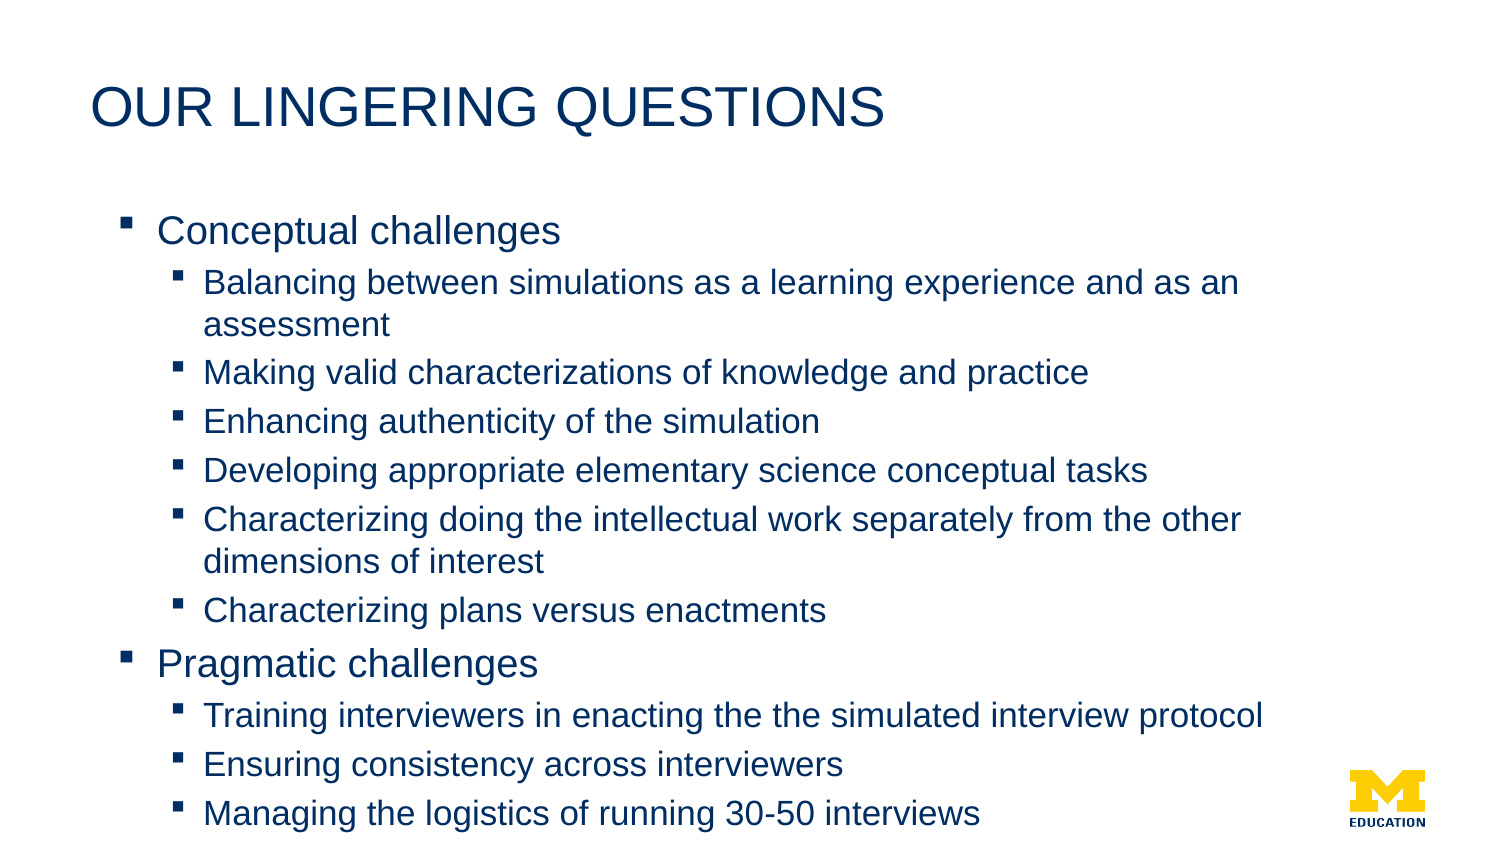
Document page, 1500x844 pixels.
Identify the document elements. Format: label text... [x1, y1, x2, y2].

list Conceptual challenges Balancing between simulations as a learning experience and as an assessment Making valid characterizations of knowledge and practice Enhancing authenticity of the simulation Developing appropriate elementary science conceptual tasks Characterizing doing the intellectual work separately from the other dimensions of interest Characterizing plans versus enactments Pragmatic challenges Training interviewers in enacting the the simulated interview protocol Ensuring consistency across interviewers Managing the logistics of running 30-50 interviews [102, 196, 1327, 844]
title Our lingering questions [75, 33, 1425, 175]
picture [1350, 770, 1425, 827]
